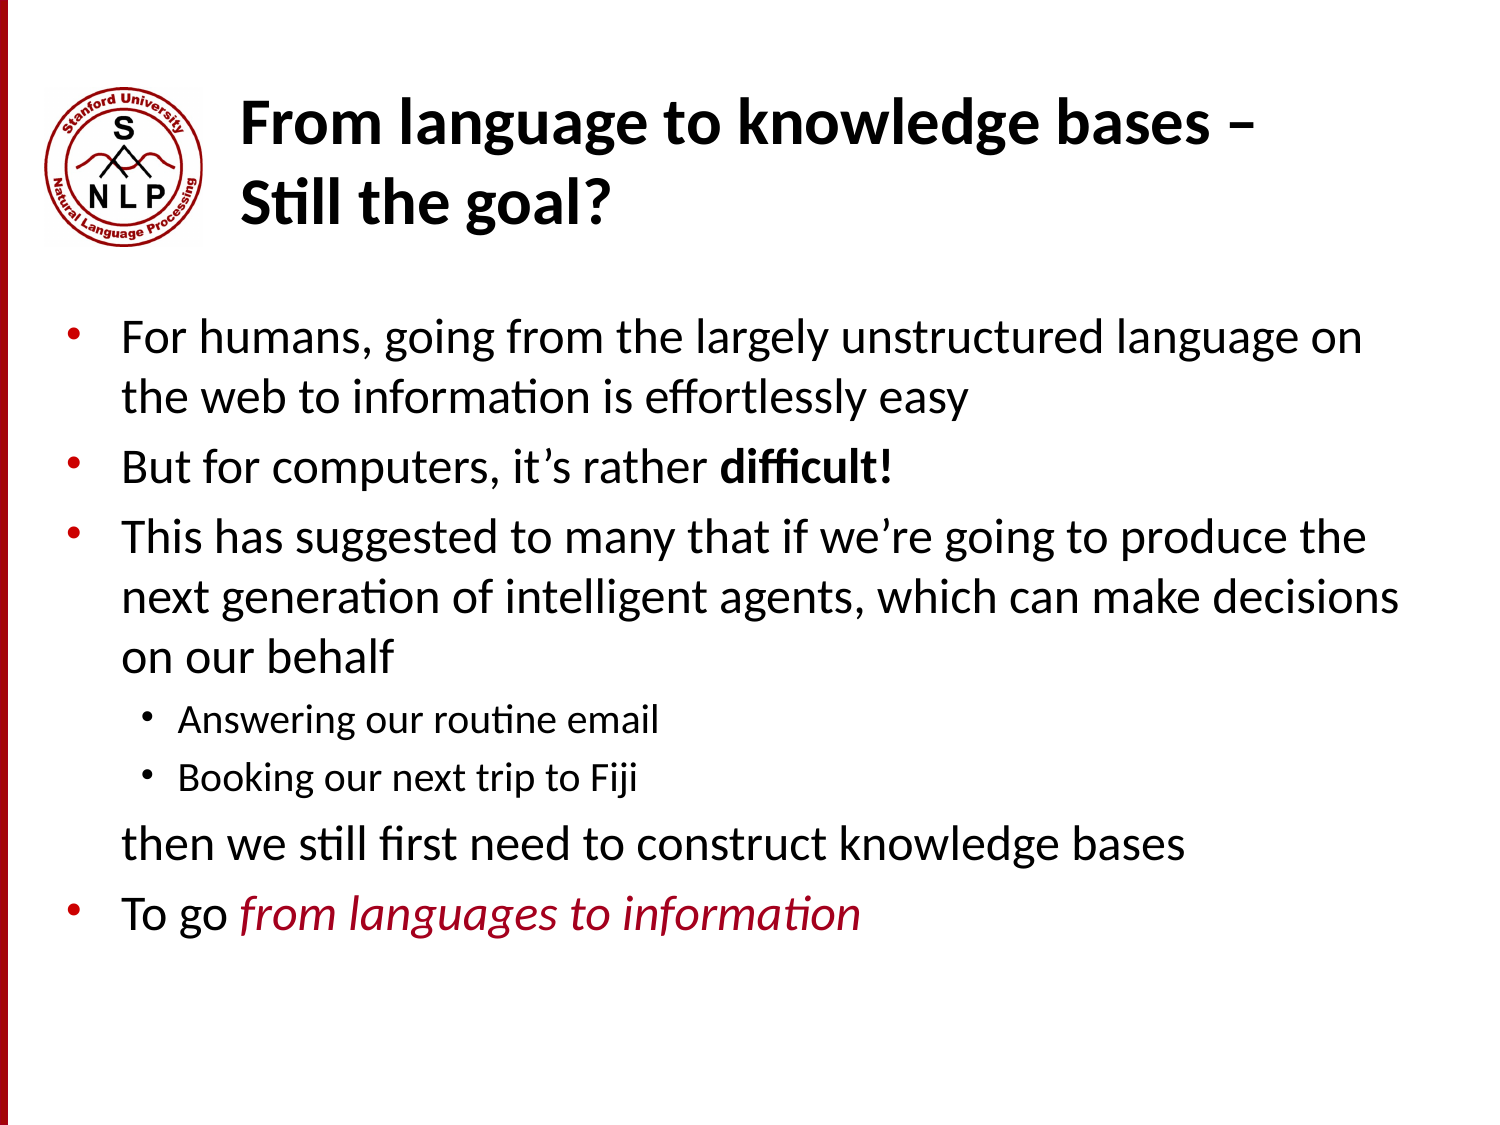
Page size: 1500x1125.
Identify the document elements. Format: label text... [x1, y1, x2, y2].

picture [44, 87, 203, 247]
title From language to knowledge bases – Still the goal? [225, 83, 1450, 246]
list For humans, going from the largely unstructured language on the web to information is effortlessly easy But for computers, it’s rather difficult! This has suggested to many that if we’re going to produce the next generation of intelligent agents, which can make decisions on our behalf Answering our routine email Booking our next trip to Fiji then we still first need to construct knowledge bases To go from languages to information [50, 295, 1450, 1025]
